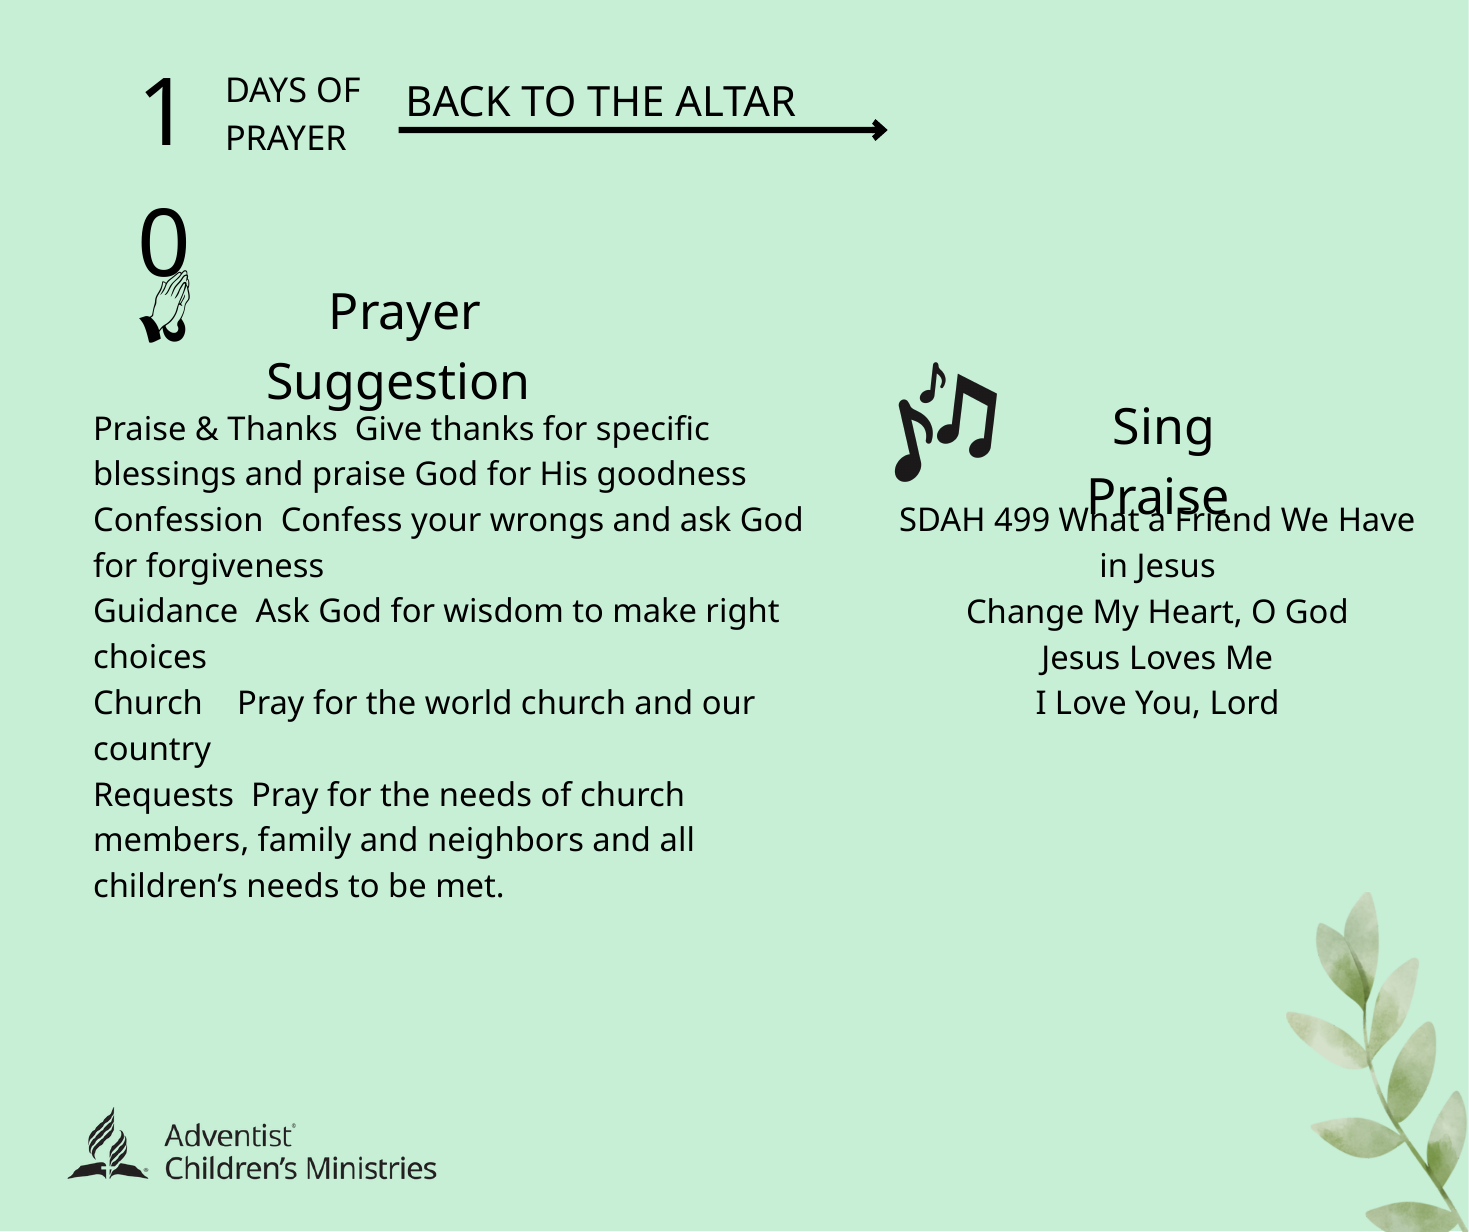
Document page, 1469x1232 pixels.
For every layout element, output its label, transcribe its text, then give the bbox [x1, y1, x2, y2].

text_box DAYS OF PRAYER [225, 61, 364, 158]
picture [139, 270, 190, 344]
text_box Prayer Suggestion [200, 269, 597, 400]
text_box Sing Praise [1026, 384, 1290, 492]
text_box Praise & Thanks Give thanks for specific blessings and praise God for His goodness Confession Confess your wrongs and ask God for forgiveness Guidance Ask God for wisdom to make right choices Church Pray for the world church and our country Requests Pray for the needs of church members, family and neighbors and all children’s needs to be met. [93, 400, 821, 905]
text_box SDAH 499 What a Friend We Have in Jesus Change My Heart, O God Jesus Loves Me I Love You, Lord [893, 492, 1422, 722]
picture [58, 1091, 445, 1200]
picture [893, 362, 997, 482]
text_box BACK TO THE ALTAR [402, 66, 799, 125]
picture [1264, 885, 1469, 1232]
text_box 10 [116, 33, 212, 296]
text_box [398, 122, 888, 138]
